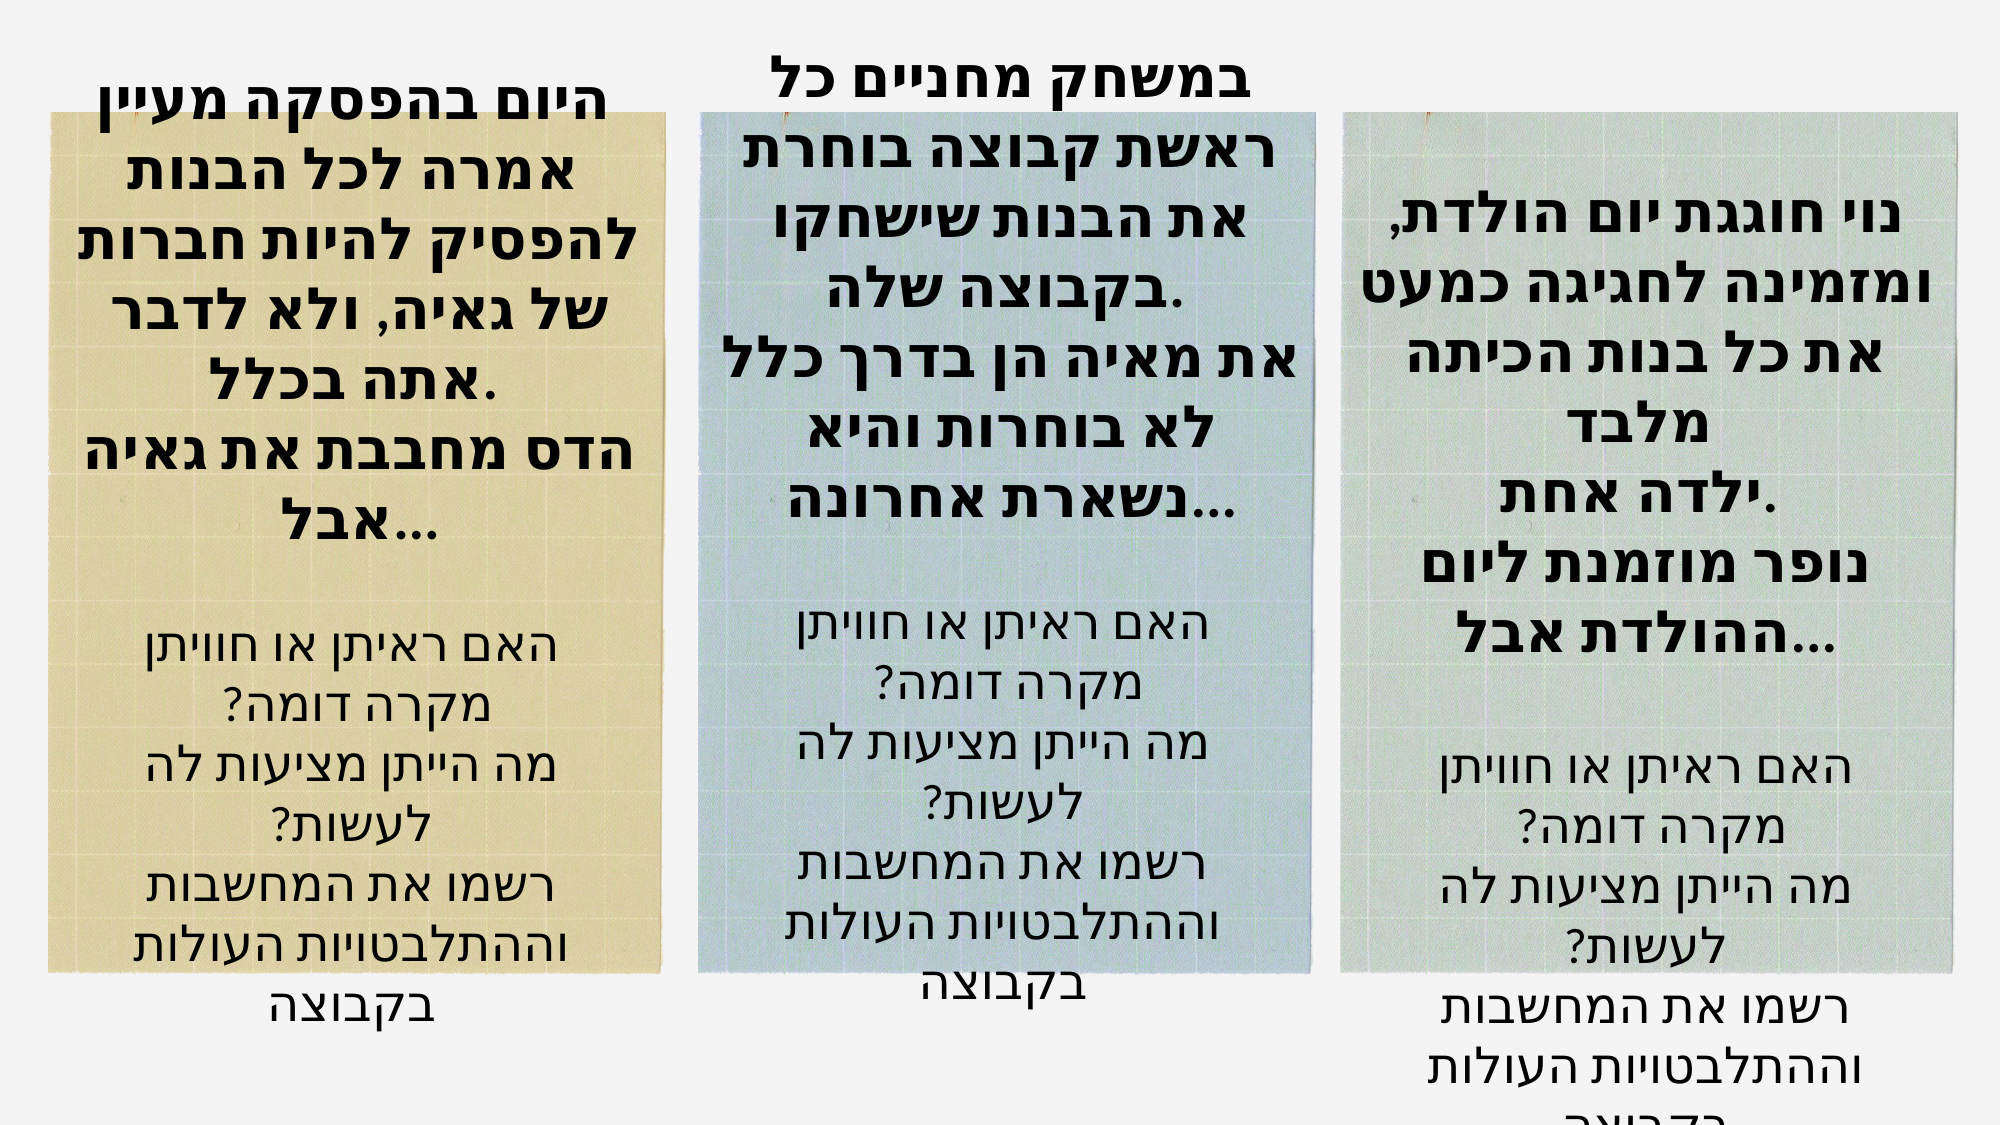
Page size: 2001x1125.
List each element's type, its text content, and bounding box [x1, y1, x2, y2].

text_box במשחק מחניים כל ראשת קבוצה בוחרת את הבנות שישחקו בקבוצה שלה. את מאיה הן בדרך כלל לא בוחרות והיא נשארת אחרונה... האם ראיתן או חוויתן מקרה דומה? מה הייתן מציעות לה לעשות? רשמו את המחשבות וההתלבטויות העולות בקבוצה [696, 97, 1318, 952]
text_box היום בהפסקה מעיין אמרה לכל הבנות להפסיק להיות חברות של גאיה, ולא לדבר אתה בכלל. הדס מחבבת את גאיה אבל... האם ראיתן או חוויתן מקרה דומה? מה הייתן מציעות לה לעשות? רשמו את המחשבות וההתלבטויות העולות בקבוצה [39, 110, 672, 982]
text_box נוי חוגגת יום הולדת, ומזמינה לחגיגה כמעט את כל בנות הכיתה מלבד ילדה אחת. נופר מוזמנת ליום ההולדת אבל... האם ראיתן או חוויתן מקרה דומה? מה הייתן מציעות לה לעשות? רשמו את המחשבות וההתלבטויות העולות בקבוצה [1340, 86, 1952, 1125]
text_box [1952, 112, 1959, 980]
text_box [697, 952, 1317, 980]
